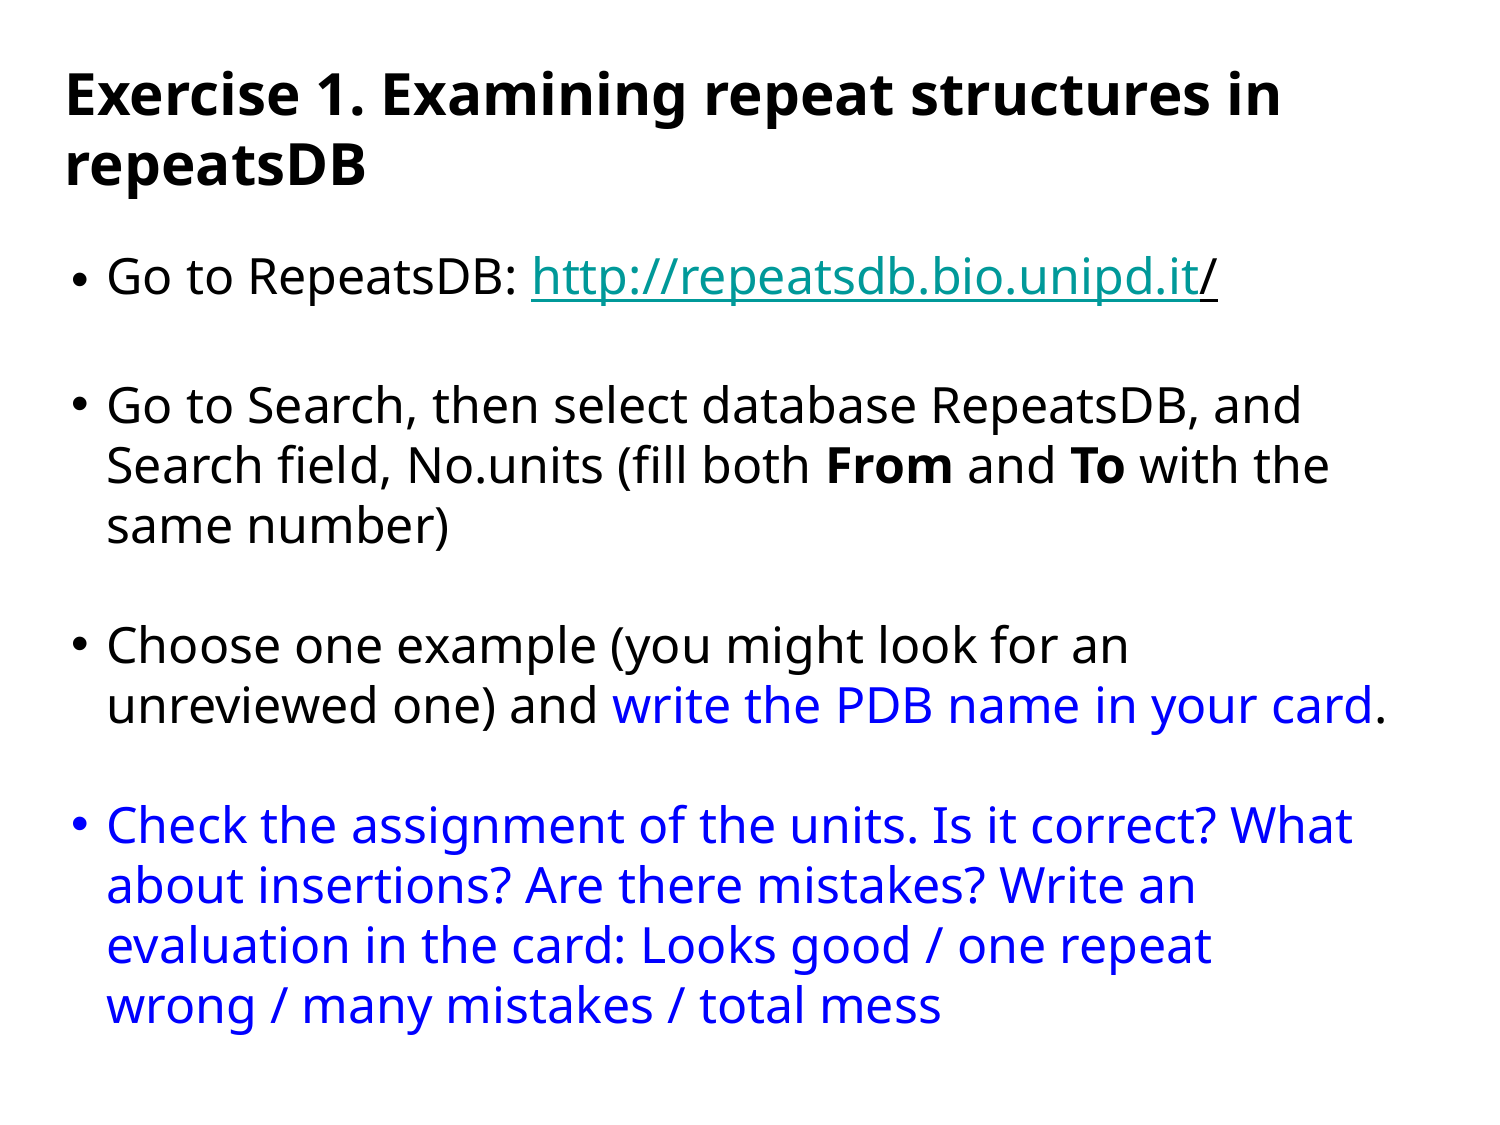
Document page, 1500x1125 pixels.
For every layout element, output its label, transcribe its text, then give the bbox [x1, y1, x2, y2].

text_box Go to RepeatsDB: http://repeatsdb.bio.unipd.it/ Go to Search, then select database RepeatsDB, and Search field, No.units (fill both From and To with the same number) Choose one example (you might look for an unreviewed one) and write the PDB name in your card. Check the assignment of the units. Is it correct? What about insertions? Are there mistakes? Write an evaluation in the card: Looks good / one repeat wrong / many mistakes / total mess [56, 237, 1407, 1041]
text_box Exercise 1. Examining repeat structures in repeatsDB [49, 49, 1413, 205]
